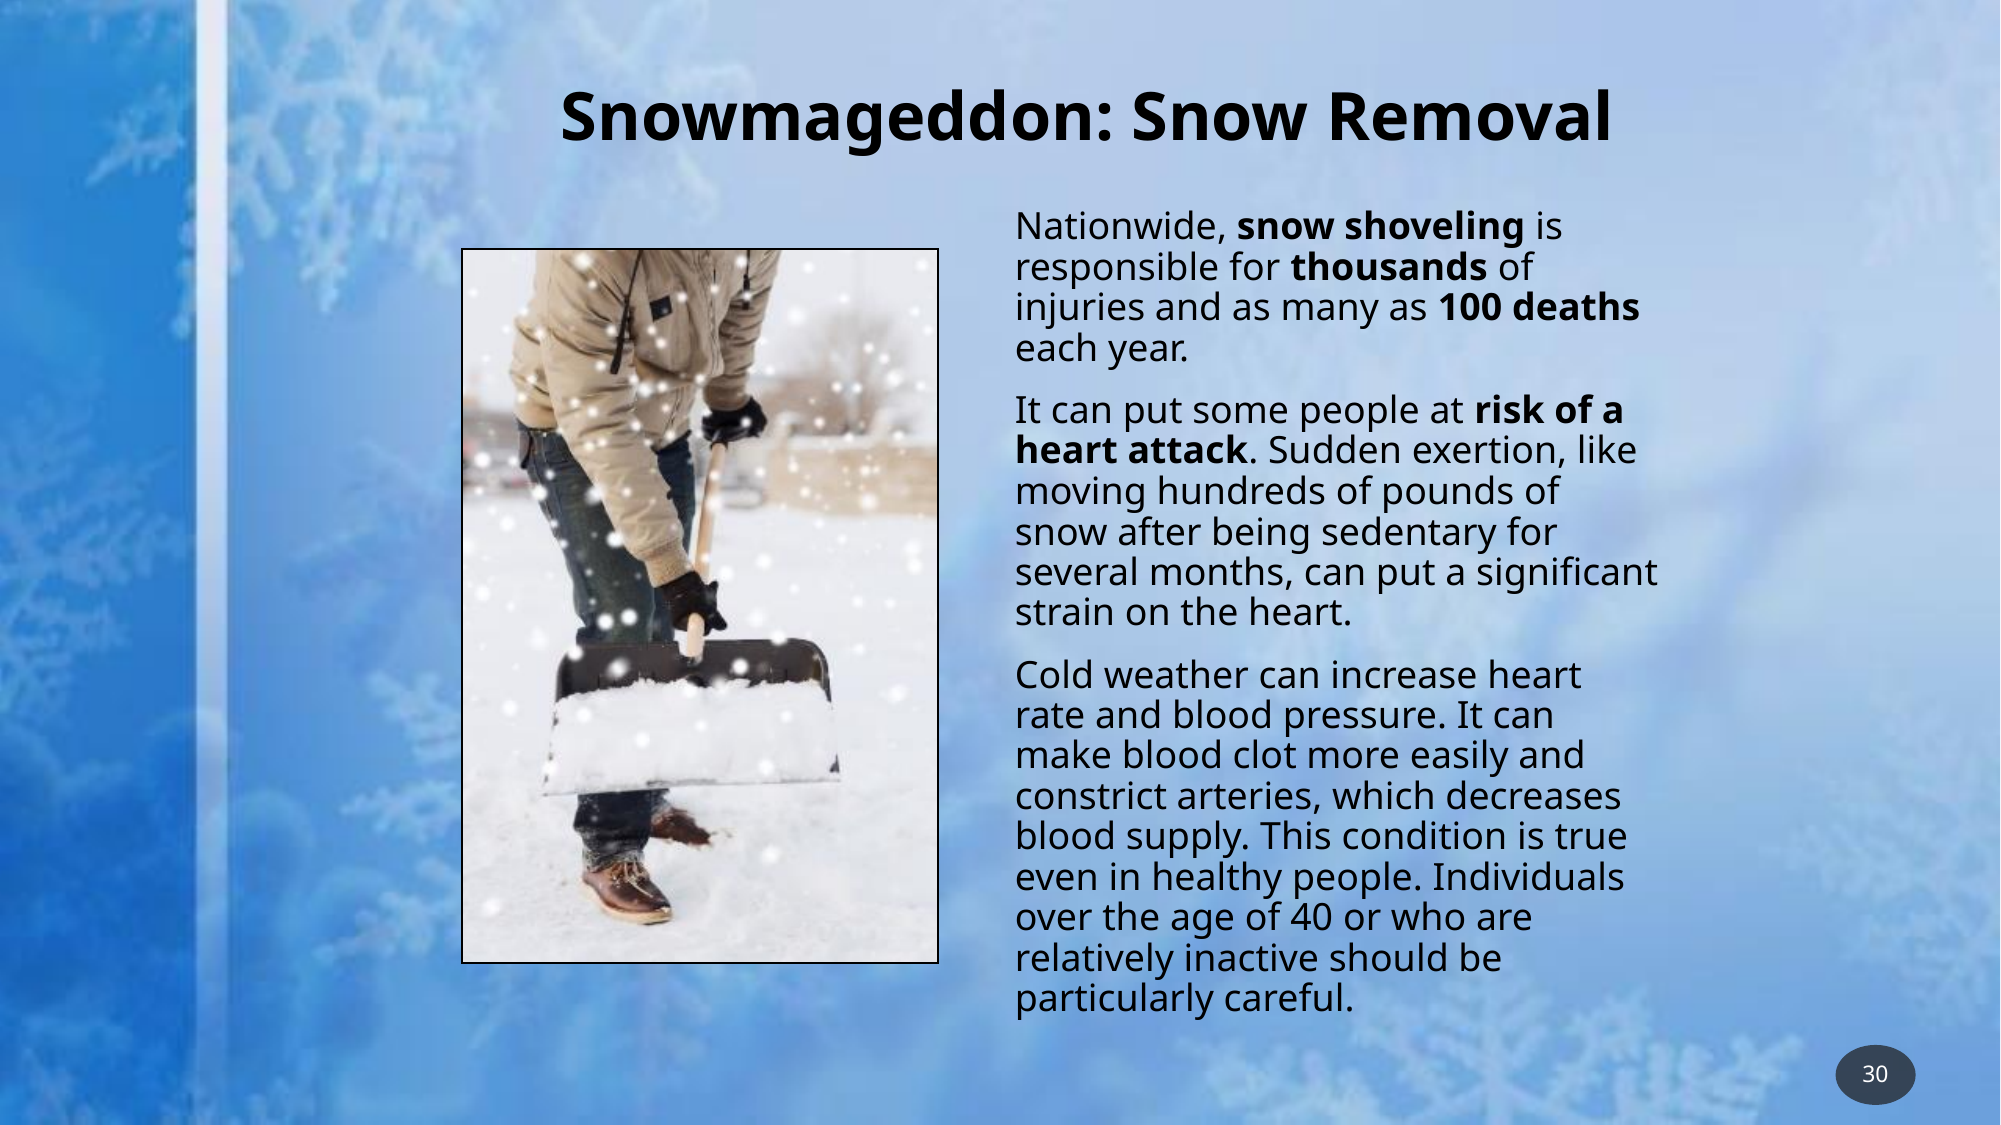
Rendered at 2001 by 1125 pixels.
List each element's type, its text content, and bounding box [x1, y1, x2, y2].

list Nationwide, snow shoveling is responsible for thousands of injuries and as many as 100 deaths each year. It can put some people at risk of a heart attack. Sudden exertion, like moving hundreds of pounds of snow after being sedentary for several months, can put a significant strain on the heart. Cold weather can increase heart rate and blood pressure. It can make blood clot more easily and constrict arteries, which decreases blood supply. This condition is true even in healthy people. Individuals over the age of 40 or who are relatively inactive should be particularly careful. [999, 200, 1675, 1013]
text_box Snowmageddon: Snow Removal [425, 66, 1750, 162]
picture [0, 0, 2001, 1125]
